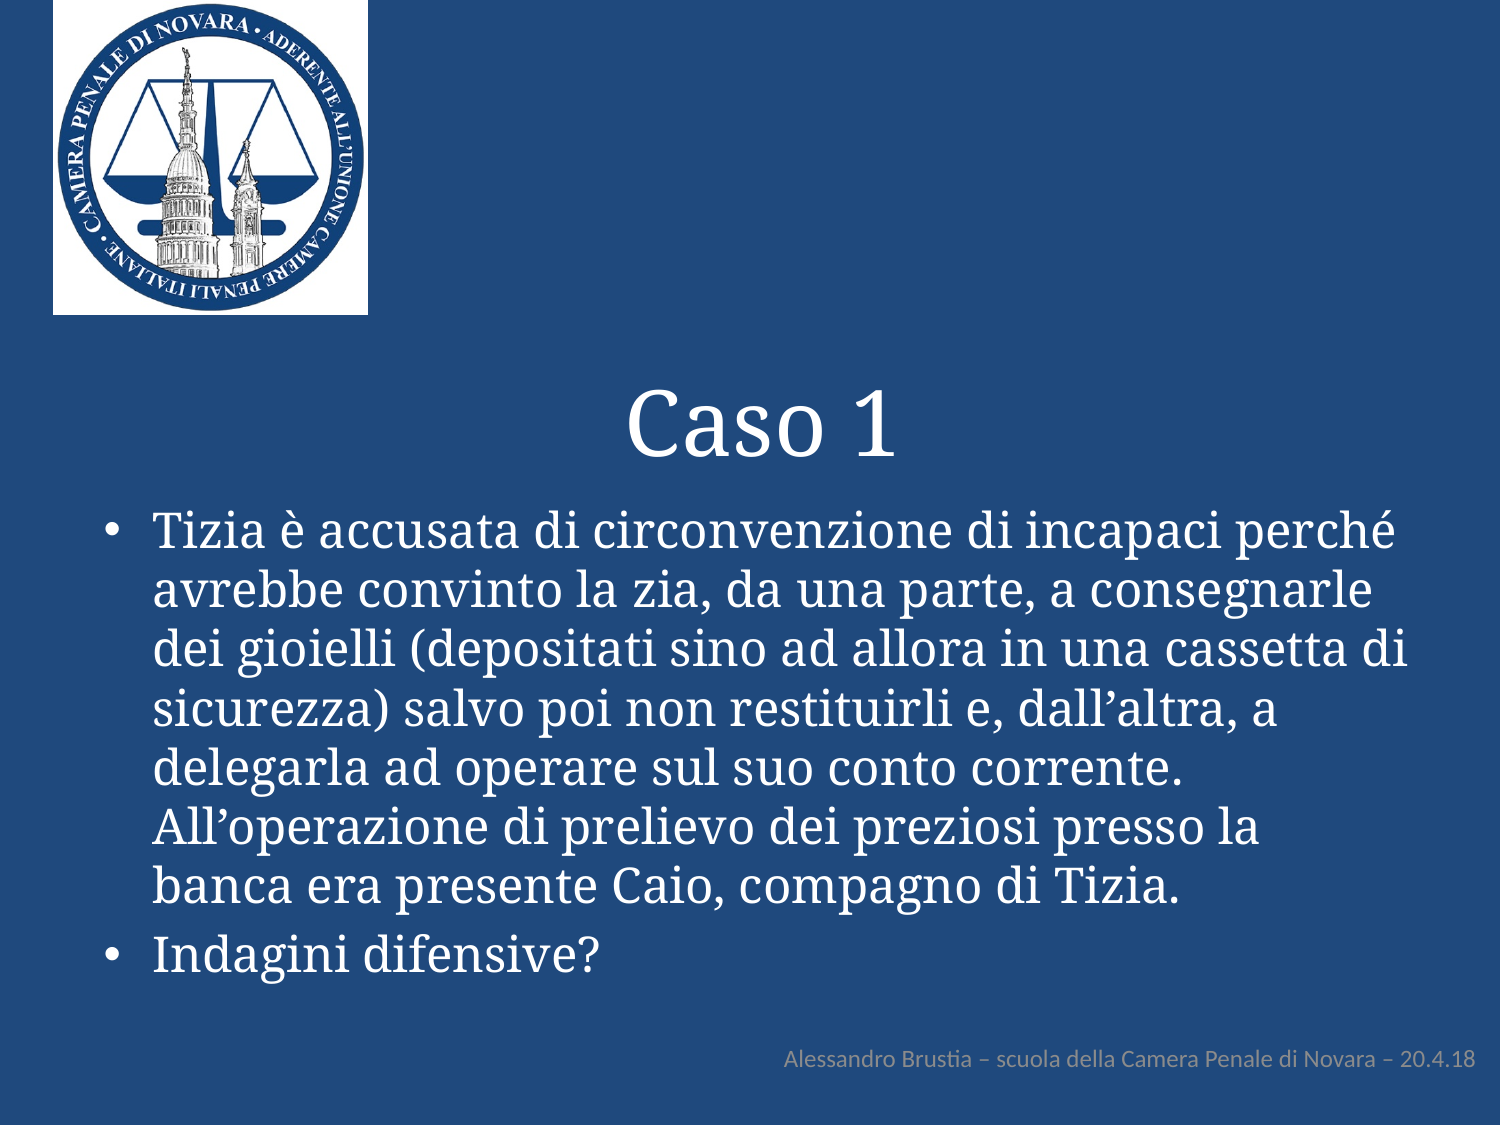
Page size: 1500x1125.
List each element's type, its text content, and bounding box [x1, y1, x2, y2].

picture [52, 0, 368, 315]
footer Alessandro Brustia – scuola della Camera Penale di Novara – 20.4.18 [761, 1042, 1500, 1103]
list Tizia è accusata di circonvenzione di incapaci perché avrebbe convinto la zia, da una parte, a consegnarle dei gioielli (depositati sino ad allora in una cassetta di sicurezza) salvo poi non restituirli e, dall’altra, a delegarla ad operare sul suo conto corrente. All’operazione di prelievo dei preziosi presso la banca era presente Caio, compagno di Tizia. Indagini difensive? [88, 491, 1425, 1005]
title Caso 1 [88, 338, 1439, 502]
